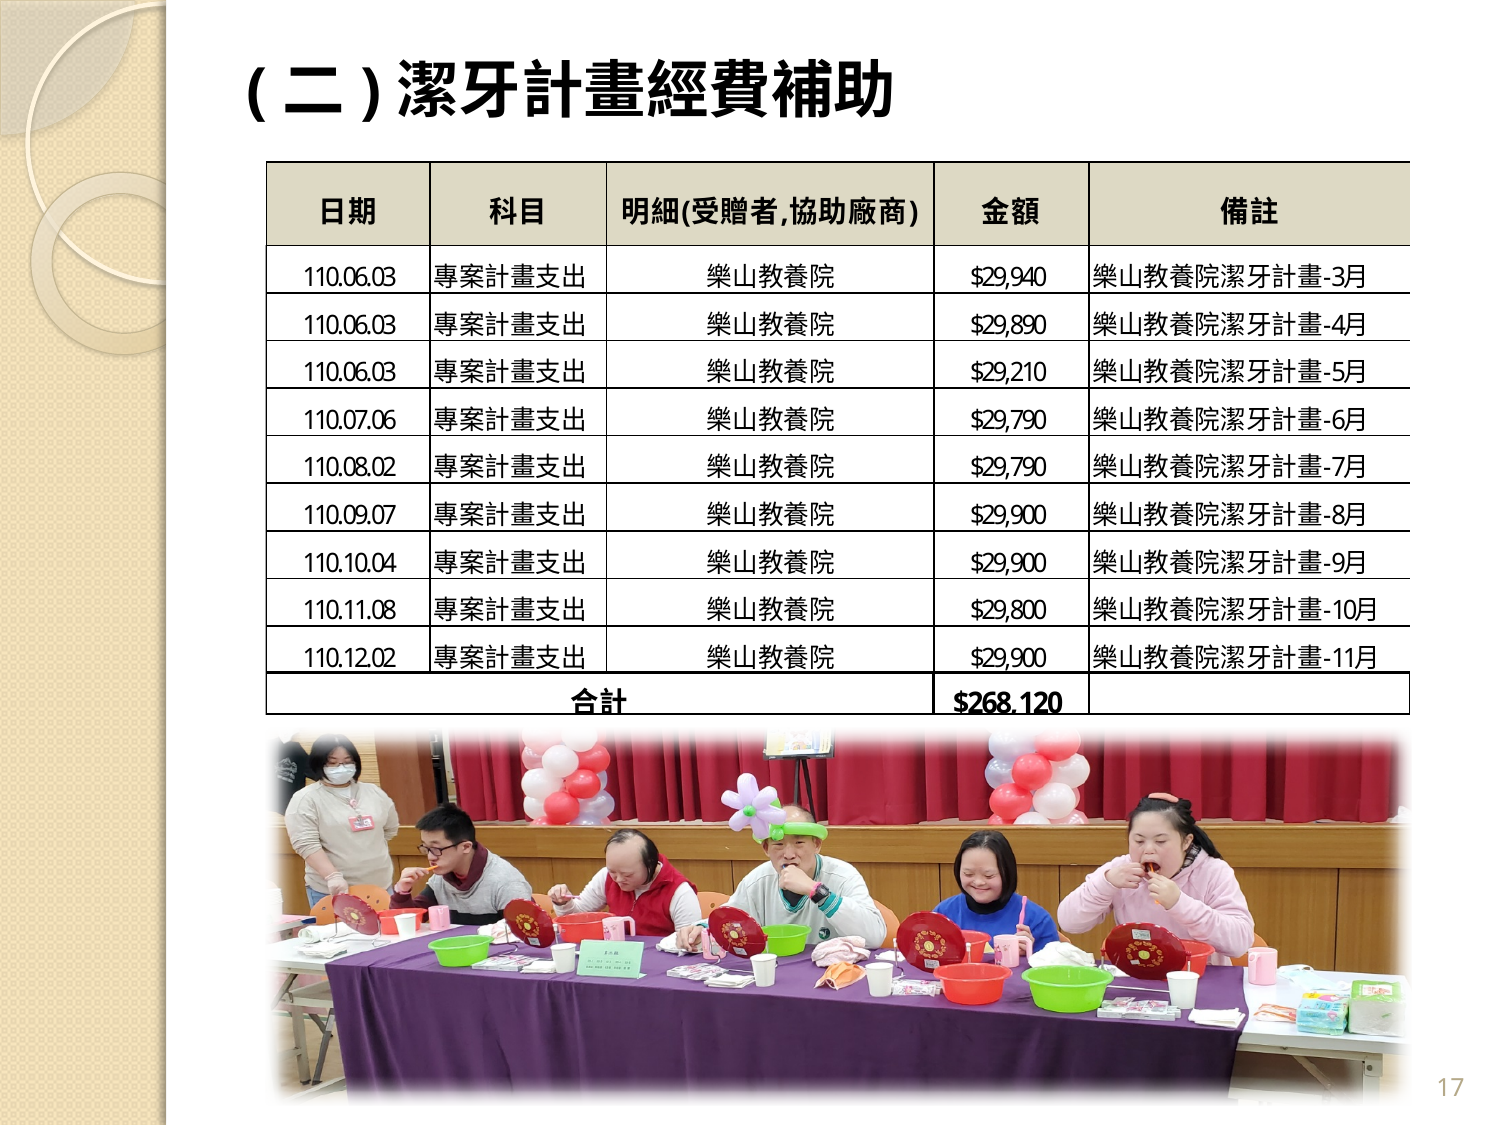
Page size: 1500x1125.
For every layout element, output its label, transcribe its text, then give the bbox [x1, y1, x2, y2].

picture [265, 161, 1412, 717]
slide_number 17 [1415, 1034, 1488, 1113]
list (二)潔牙計畫經費補助 [218, 42, 1466, 1025]
picture [265, 727, 1412, 1107]
